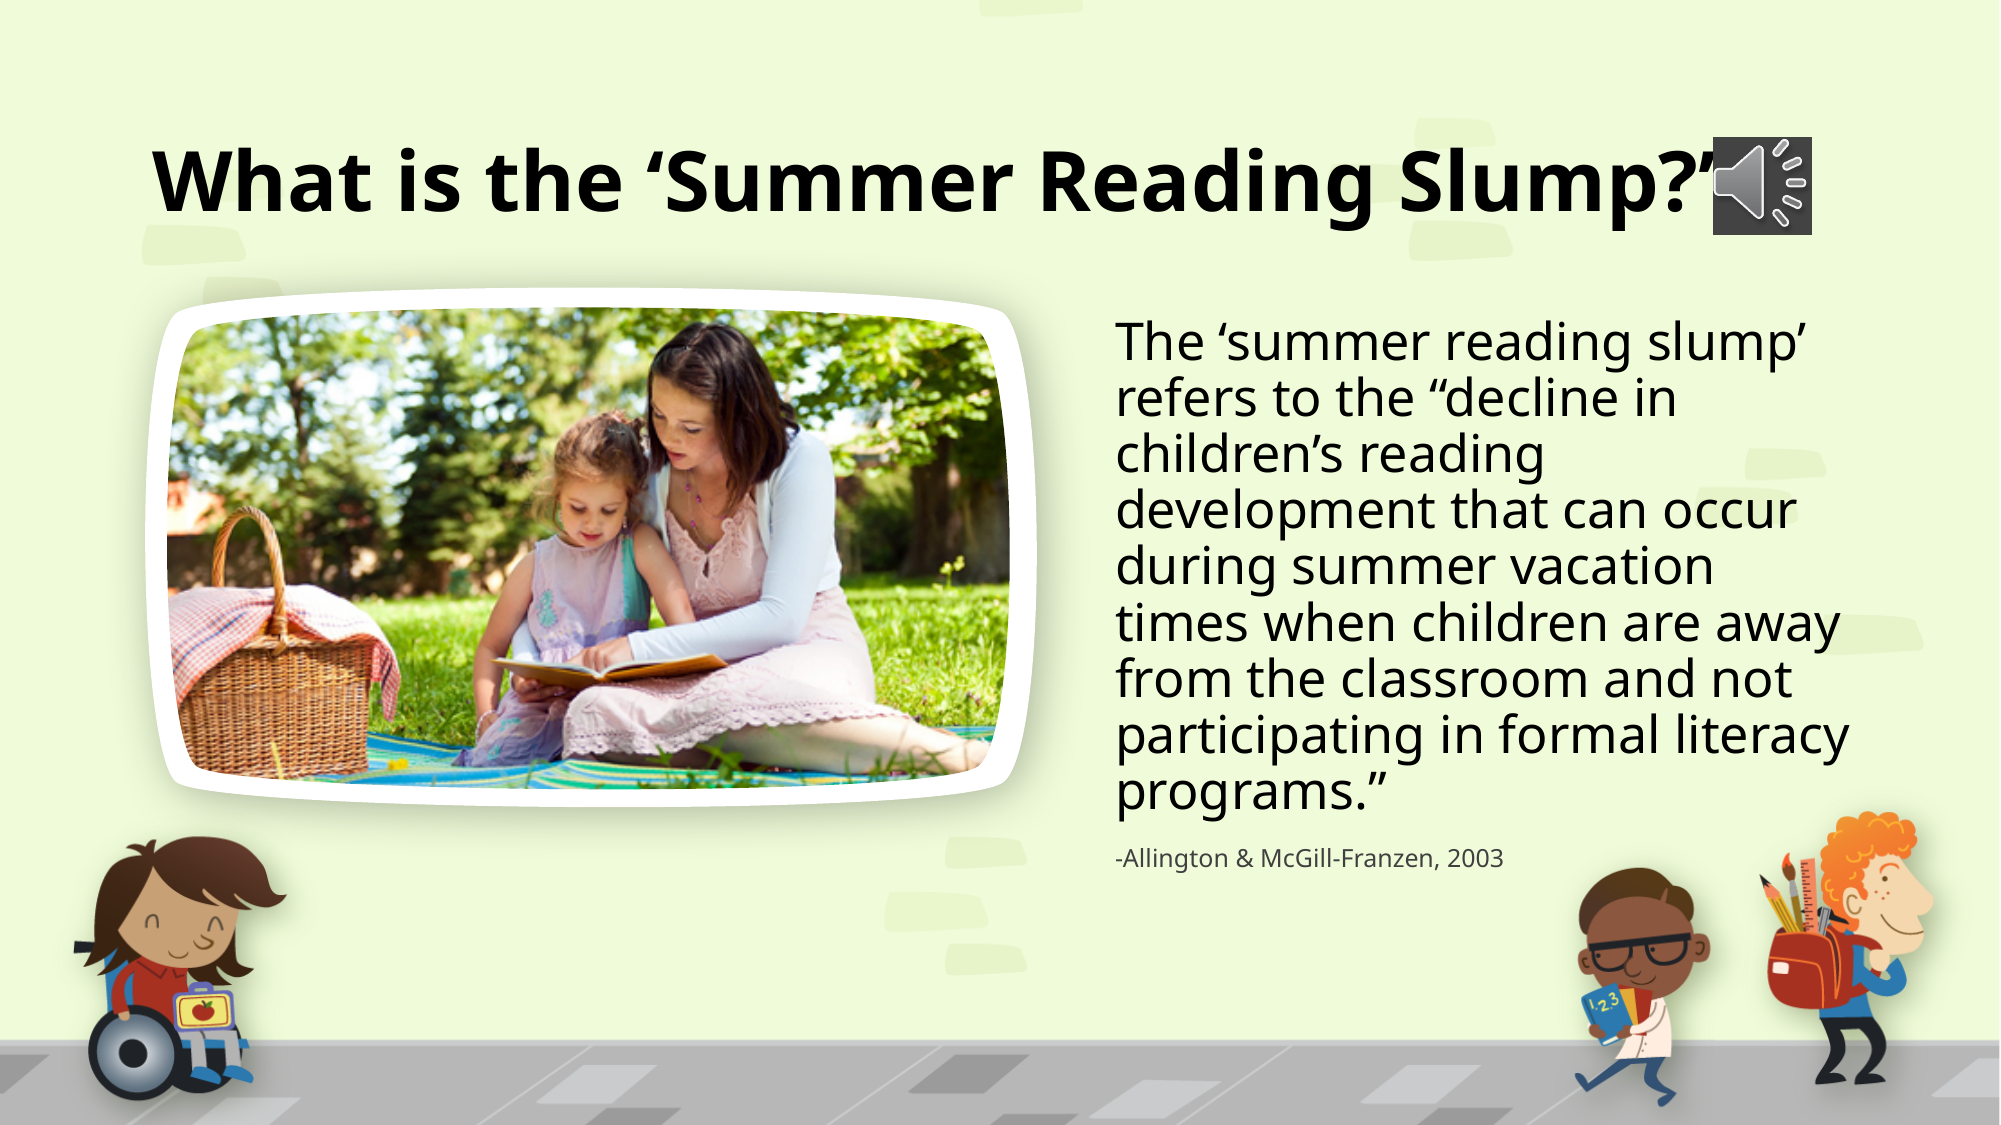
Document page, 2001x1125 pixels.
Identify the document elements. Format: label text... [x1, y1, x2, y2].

picture [0, 0, 2000, 1125]
list The ‘summer reading slump’ refers to the “decline in children’s reading development that can occur during summer vacation times when children are away from the classroom and not participating in formal literacy programs.” -Allington & McGill-Franzen, 2003 [1100, 307, 1875, 1013]
title What is the ‘Summer Reading Slump?’ [137, 59, 1750, 238]
